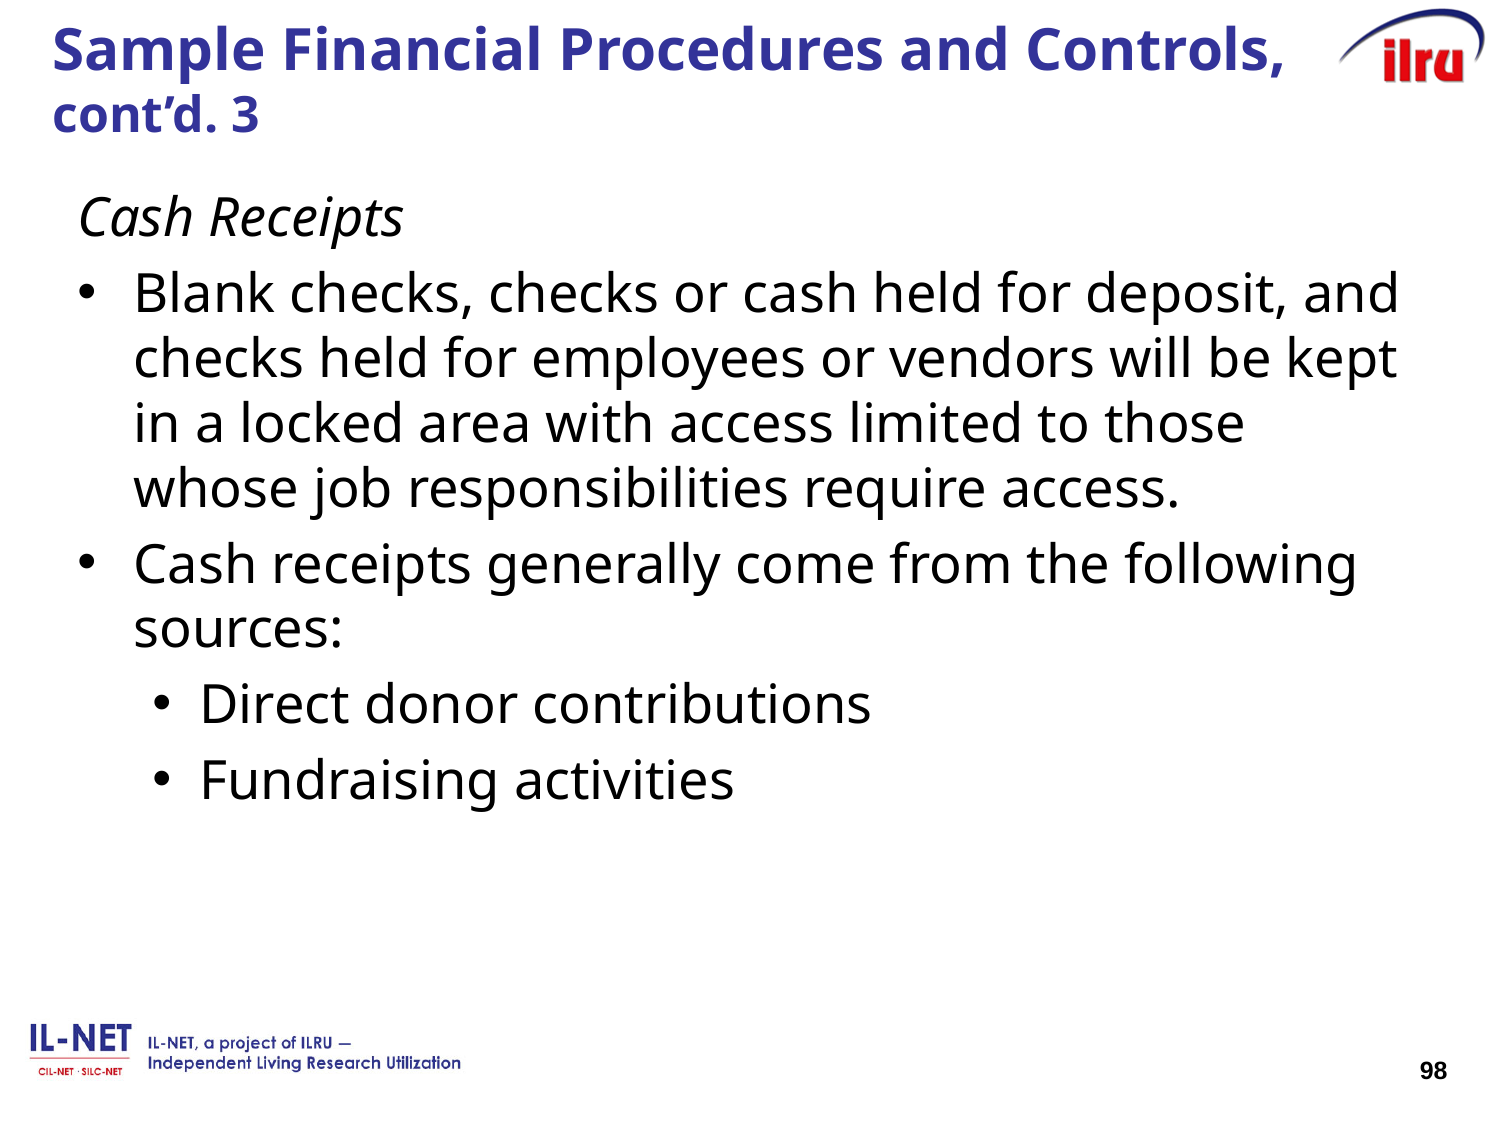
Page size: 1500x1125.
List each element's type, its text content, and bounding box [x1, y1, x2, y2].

title Sample Financial Procedures and Controls, cont’d. 3 [37, 12, 1363, 143]
picture [12, 1005, 478, 1092]
list Cash Receipts Blank checks, checks or cash held for deposit, and checks held for employees or vendors will be kept in a locked area with access limited to those whose job responsibilities require access. Cash receipts generally come from the following sources: Direct donor contributions Fundraising activities [62, 174, 1438, 950]
picture [1337, 6, 1500, 84]
